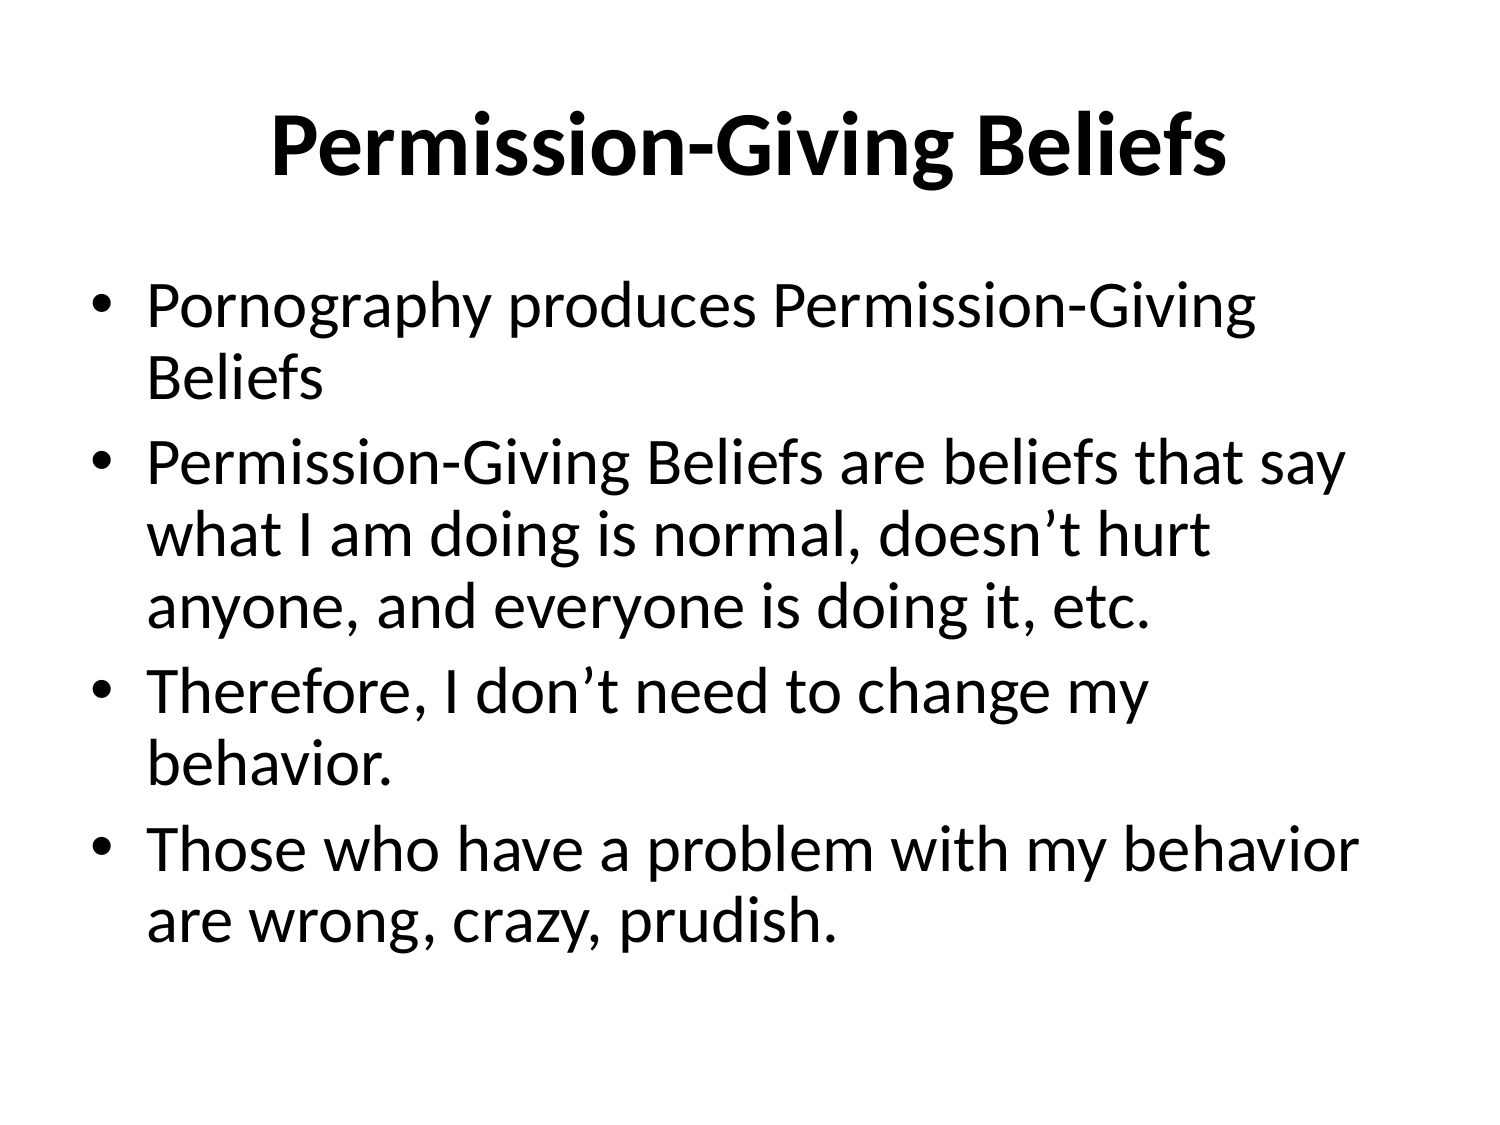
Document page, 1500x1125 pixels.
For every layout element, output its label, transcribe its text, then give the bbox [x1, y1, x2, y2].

list Pornography produces Permission-Giving Beliefs Permission-Giving Beliefs are beliefs that say what I am doing is normal, doesn’t hurt anyone, and everyone is doing it, etc. Therefore, I don’t need to change my behavior. Those who have a problem with my behavior are wrong, crazy, prudish. [75, 262, 1425, 1005]
title Permission-Giving Beliefs [75, 45, 1425, 233]
